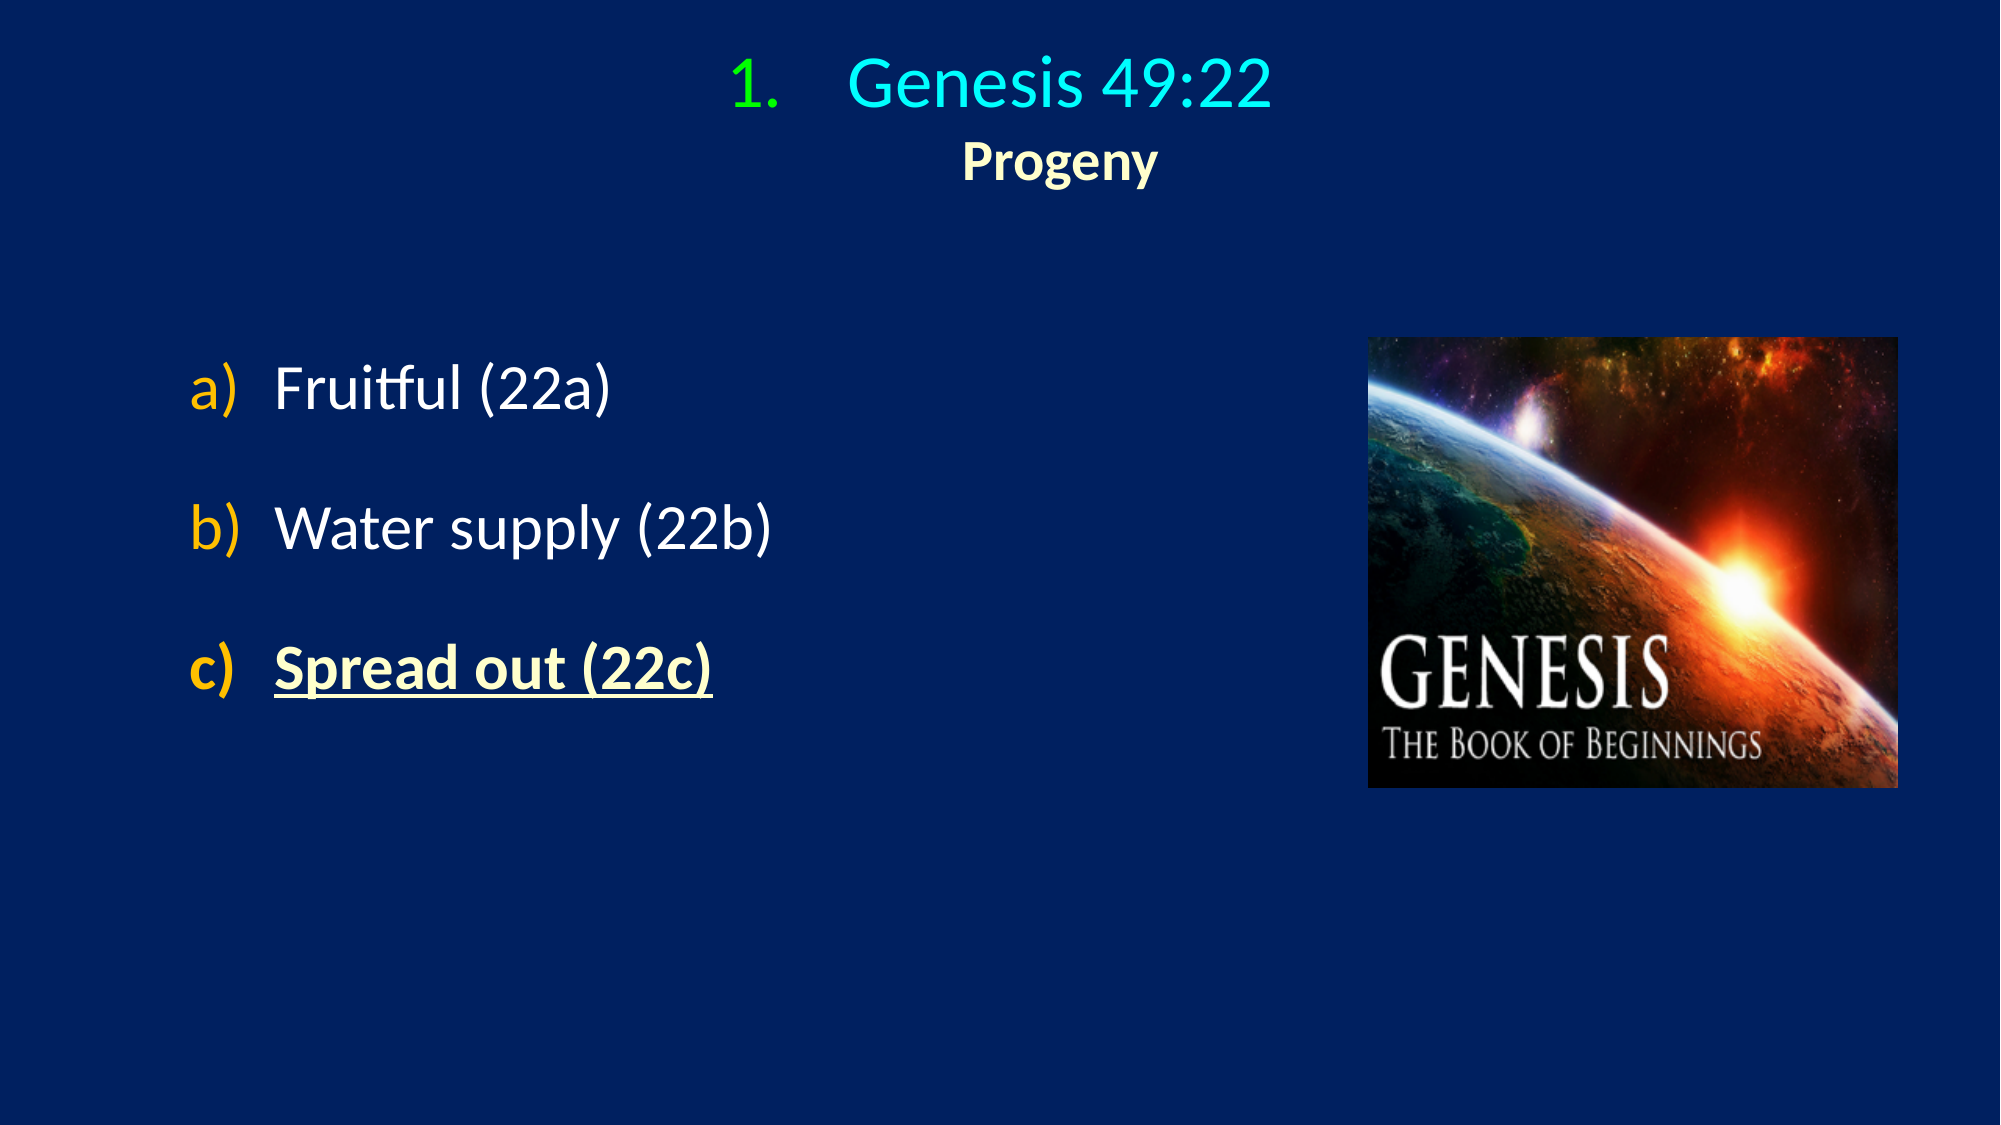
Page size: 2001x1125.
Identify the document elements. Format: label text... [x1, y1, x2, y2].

picture [1367, 337, 1898, 788]
list Fruitful (22a) Water supply (22b) Spread out (22c) [174, 337, 1365, 788]
title Genesis 49:22 Progeny [392, 37, 1607, 188]
